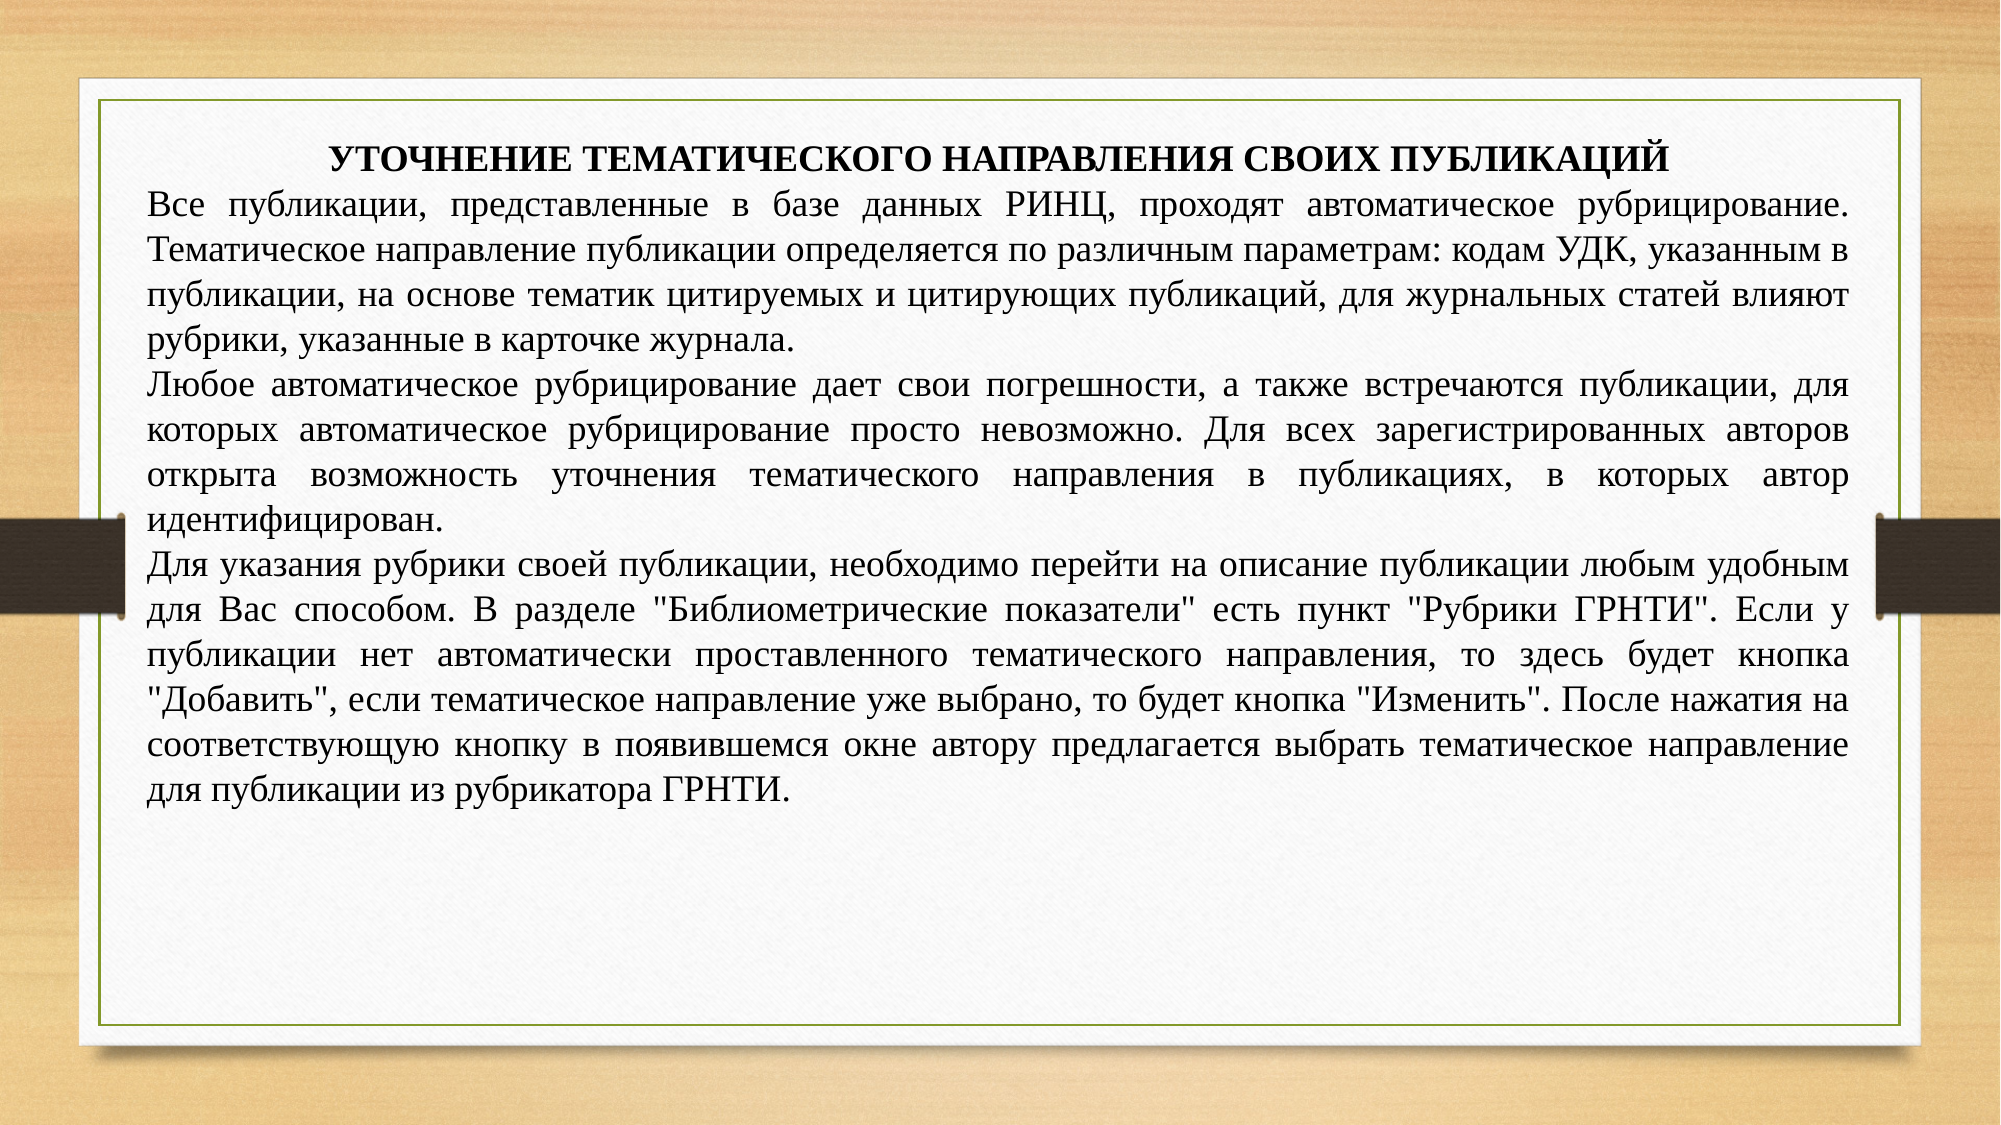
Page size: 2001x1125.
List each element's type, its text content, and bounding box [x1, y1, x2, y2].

text_box УТОЧНЕНИЕ ТЕМАТИЧЕСКОГО НАПРАВЛЕНИЯ СВОИХ ПУБЛИКАЦИЙ Все публикации, представленные в базе данных РИНЦ, проходят автоматическое рубрицирование. Тематическое направление публикации определяется по различным параметрам: кодам УДК, указанным в публикации, на основе тематик цитируемых и цитирующих публикаций, для журнальных статей влияют рубрики, указанные в карточке журнала. Любое автоматическое рубрицирование дает свои погрешности, а также встречаются публикации, для которых автоматическое рубрицирование просто невозможно. Для всех зарегистрированных авторов открыта возможность уточнения тематического направления в публикациях, в которых автор идентифицирован. Для указания рубрики своей публикации, необходимо перейти на описание публикации любым удобным для Вас способом. В разделе "Библиометрические показатели" есть пункт "Рубрики ГРНТИ". Если у публикации нет автоматически проставленного тематического направления, то здесь будет кнопка "Добавить", если тематическое направление уже выбрано, то будет кнопка "Изменить". После нажатия на соответствующую кнопку в появившемся окне автору предлагается выбрать тематическое направление для публикации из рубрикатора ГРНТИ. [132, 126, 1867, 817]
picture [0, 0, 2001, 1125]
